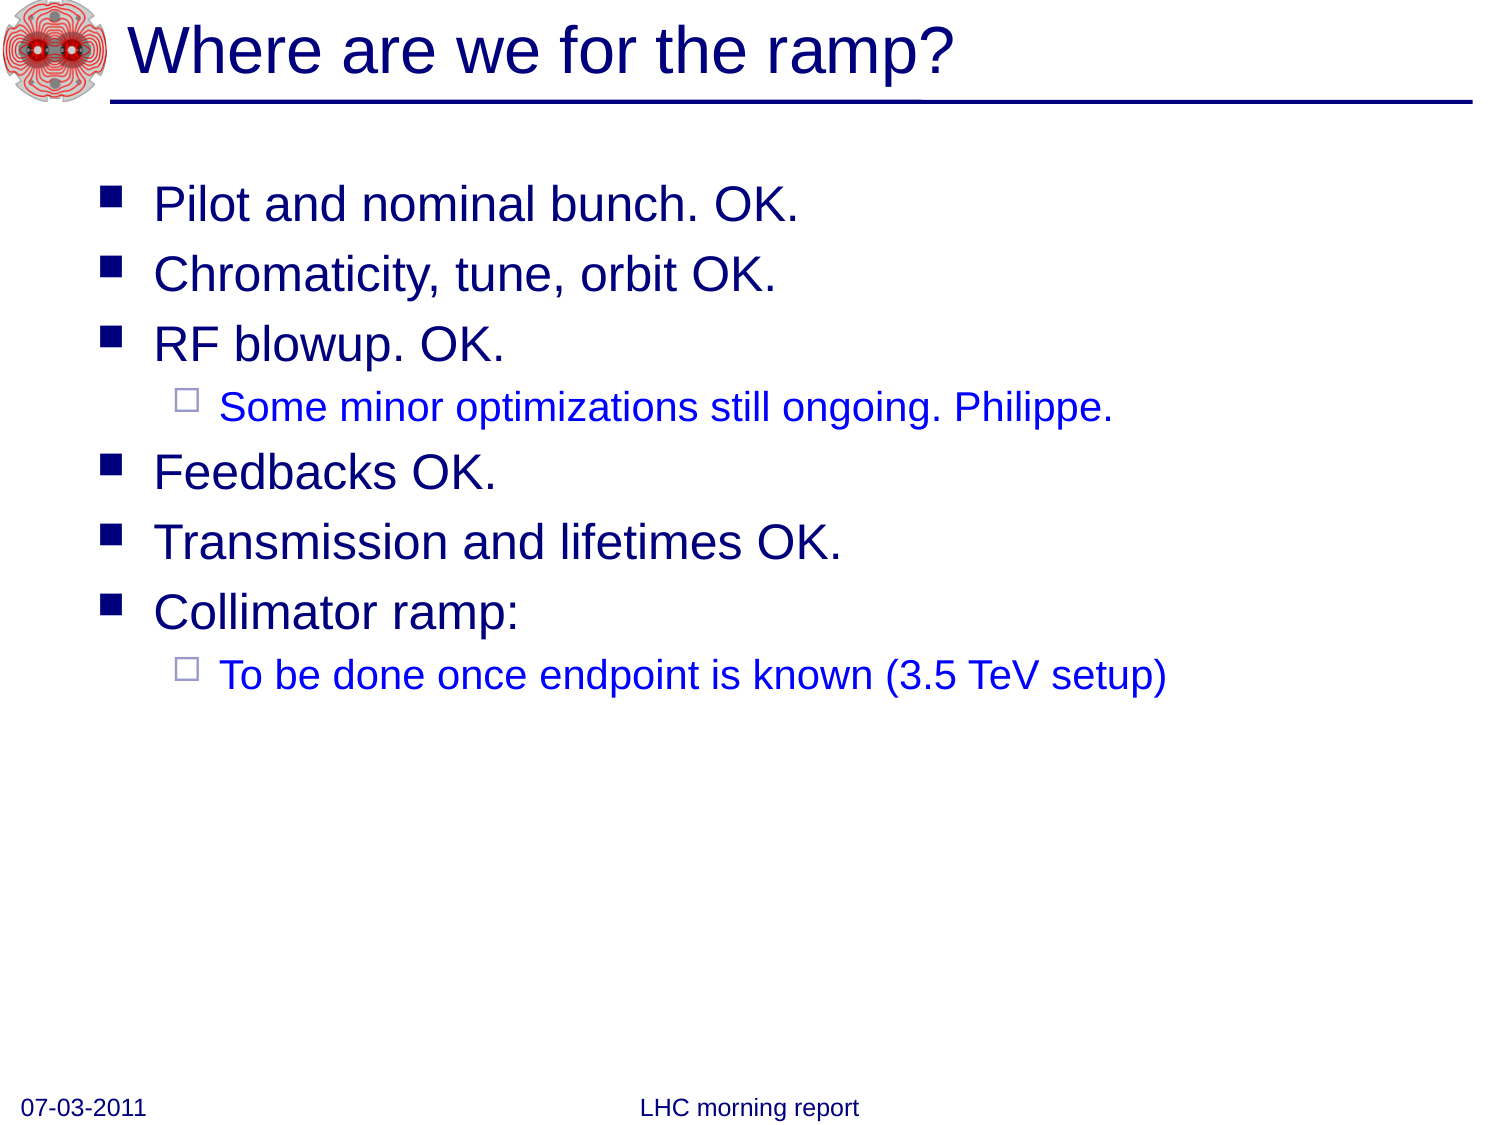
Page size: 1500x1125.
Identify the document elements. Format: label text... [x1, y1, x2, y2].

title Where are we for the ramp? [111, 3, 1463, 91]
list Pilot and nominal bunch. OK. Chromaticity, tune, orbit OK. RF blowup. OK. Some minor optimizations still ongoing. Philippe. Feedbacks OK. Transmission and lifetimes OK. Collimator ramp: To be done once endpoint is known (3.5 TeV setup) [81, 163, 1433, 1003]
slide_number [5, 1085, 356, 1125]
picture [0, 0, 108, 103]
footer LHC morning report [512, 1087, 988, 1125]
